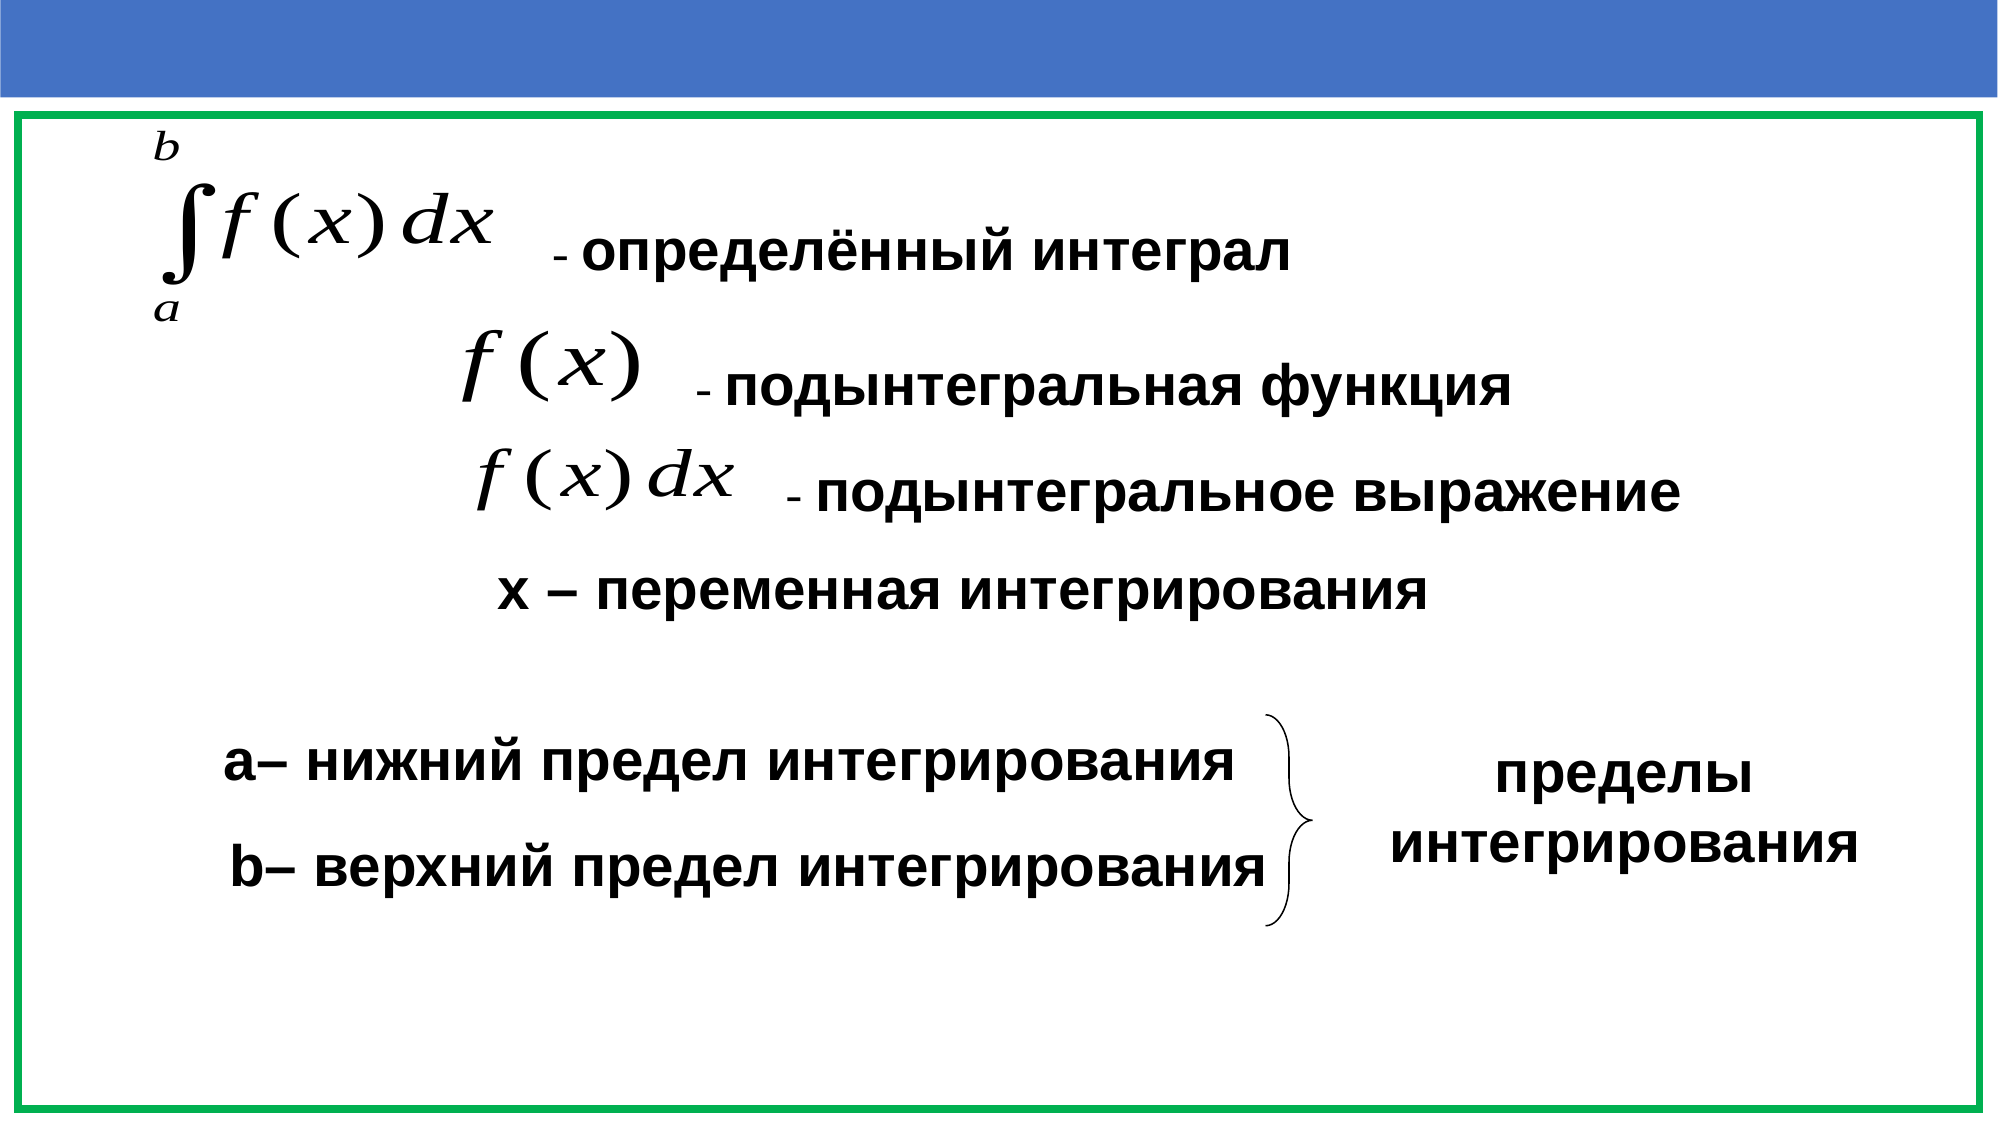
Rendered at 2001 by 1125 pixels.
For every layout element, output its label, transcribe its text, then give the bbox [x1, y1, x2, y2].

text_box [14, 111, 1983, 1113]
text_box b– верхний предел интегрирования [214, 820, 1265, 906]
text_box х – переменная интегрирования [483, 544, 1446, 629]
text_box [425, 314, 665, 419]
text_box - определённый интеграл [537, 204, 1308, 290]
text_box - подынтегральная функция [680, 339, 1529, 425]
text_box [1265, 714, 1313, 926]
text_box a– нижний предел интегрирования [209, 714, 1253, 800]
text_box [445, 433, 751, 525]
text_box [0, 0, 1998, 98]
text_box пределы интегрирования [1359, 726, 1891, 882]
text_box - подынтегральное выражение [770, 445, 1698, 531]
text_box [131, 110, 510, 340]
